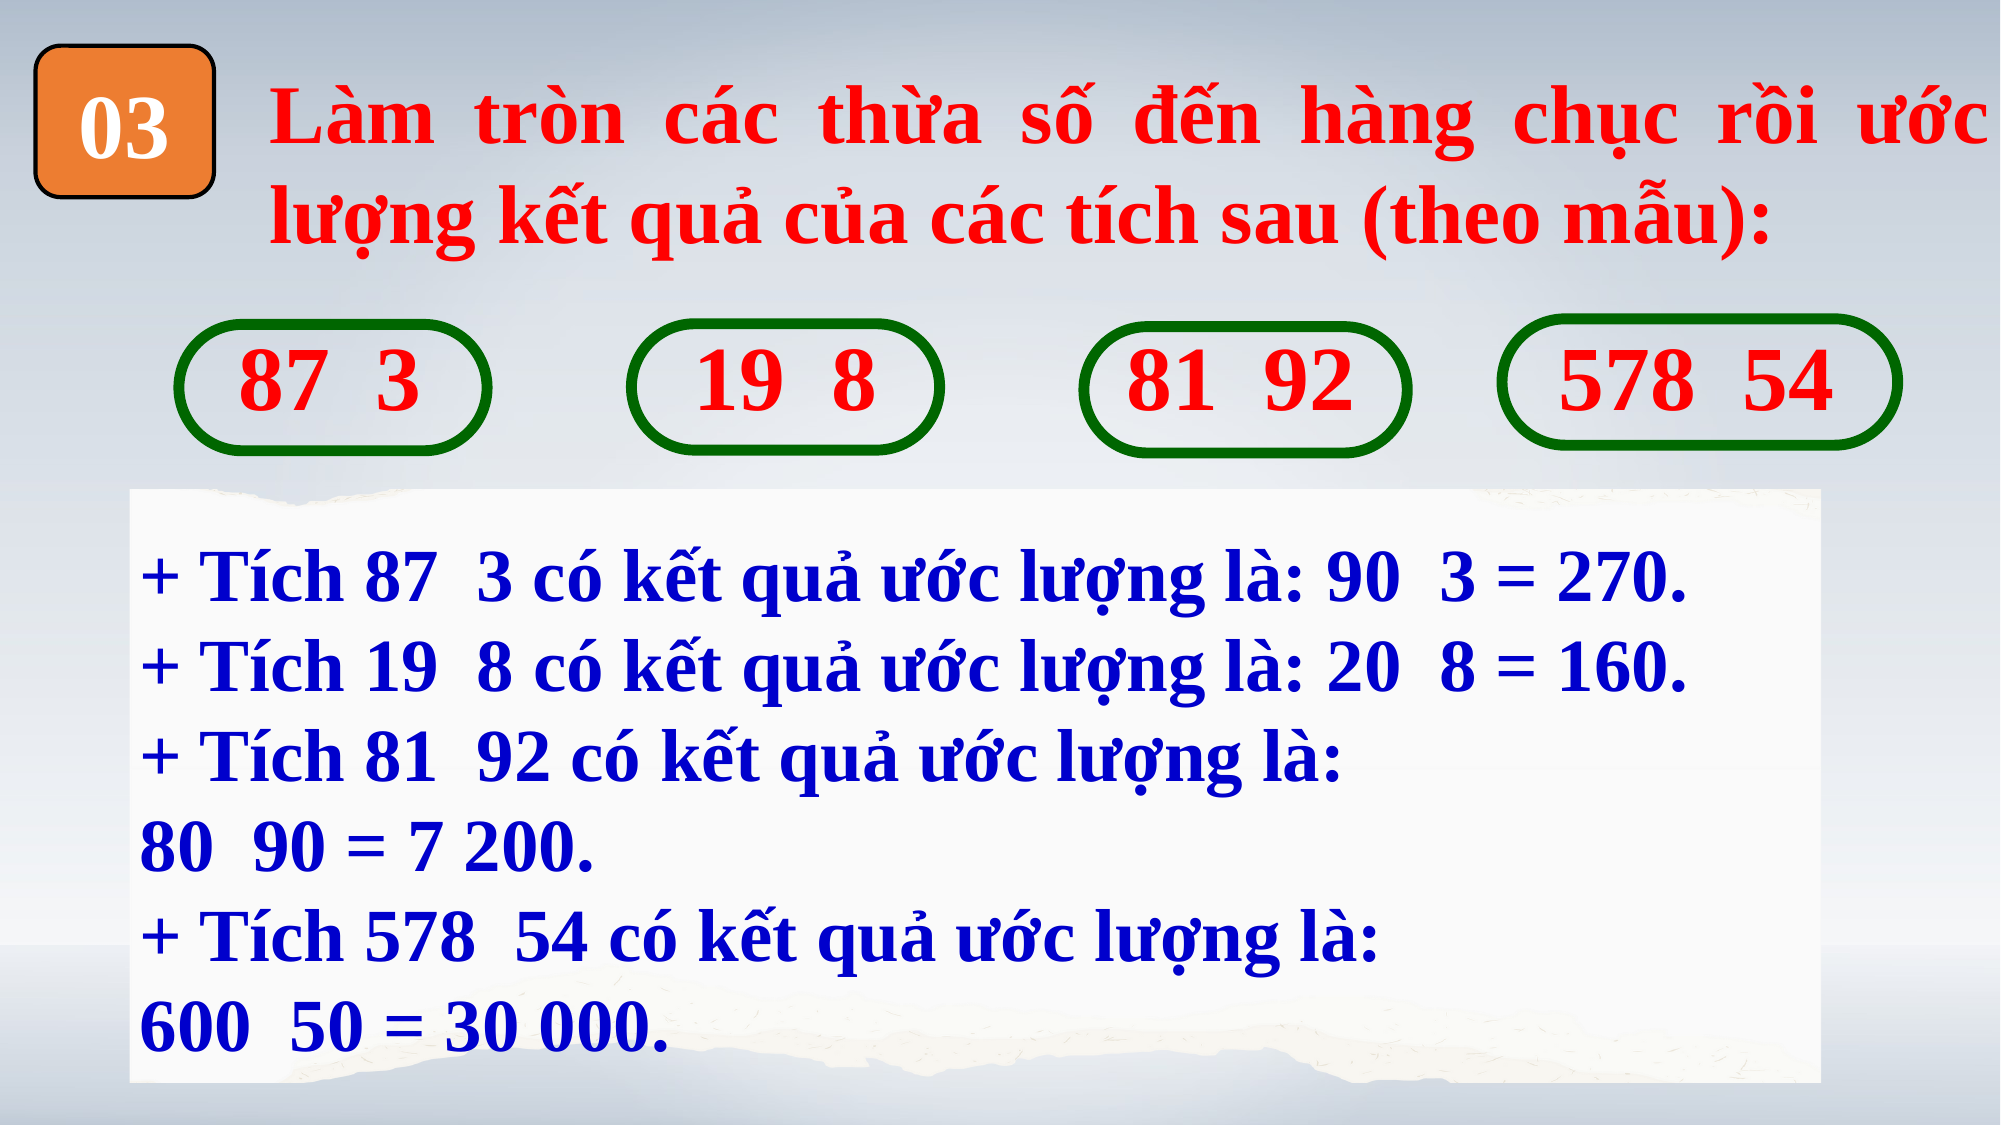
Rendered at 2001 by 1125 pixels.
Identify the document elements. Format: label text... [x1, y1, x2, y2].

text_box Làm tròn các thừa số đến hàng chục rồi ước lượng kết quả của các tích sau (theo mẫu): [254, 53, 2000, 268]
text_box [1502, 318, 1898, 446]
text_box 03 [33, 43, 217, 200]
text_box [631, 323, 940, 451]
text_box [1083, 326, 1408, 454]
text_box [178, 324, 488, 451]
picture [0, 0, 2001, 1125]
text_box [129, 489, 1822, 1083]
